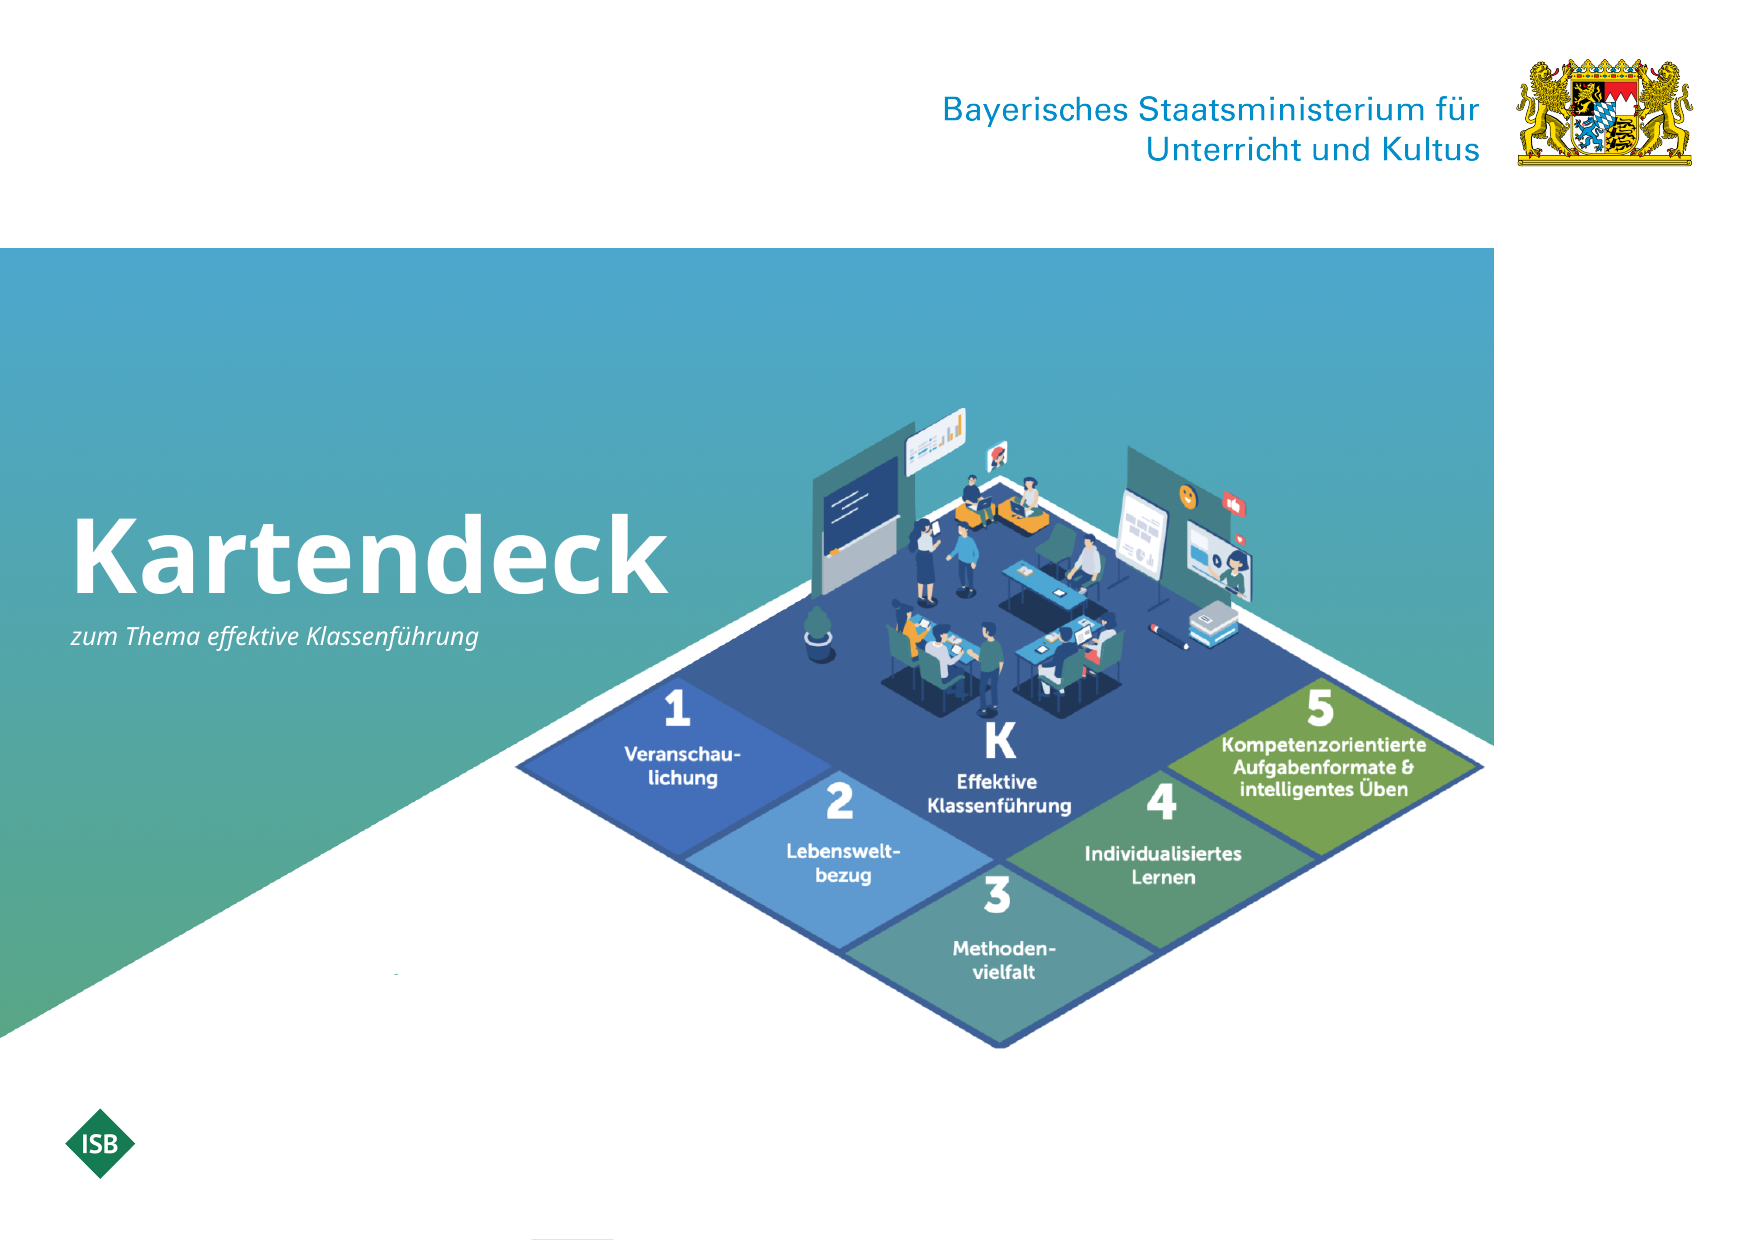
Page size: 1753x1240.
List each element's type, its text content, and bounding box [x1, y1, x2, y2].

text_box Kartendeck zum Thema effektive Klassenführung [69, 464, 776, 651]
picture [0, 0, 1752, 1240]
